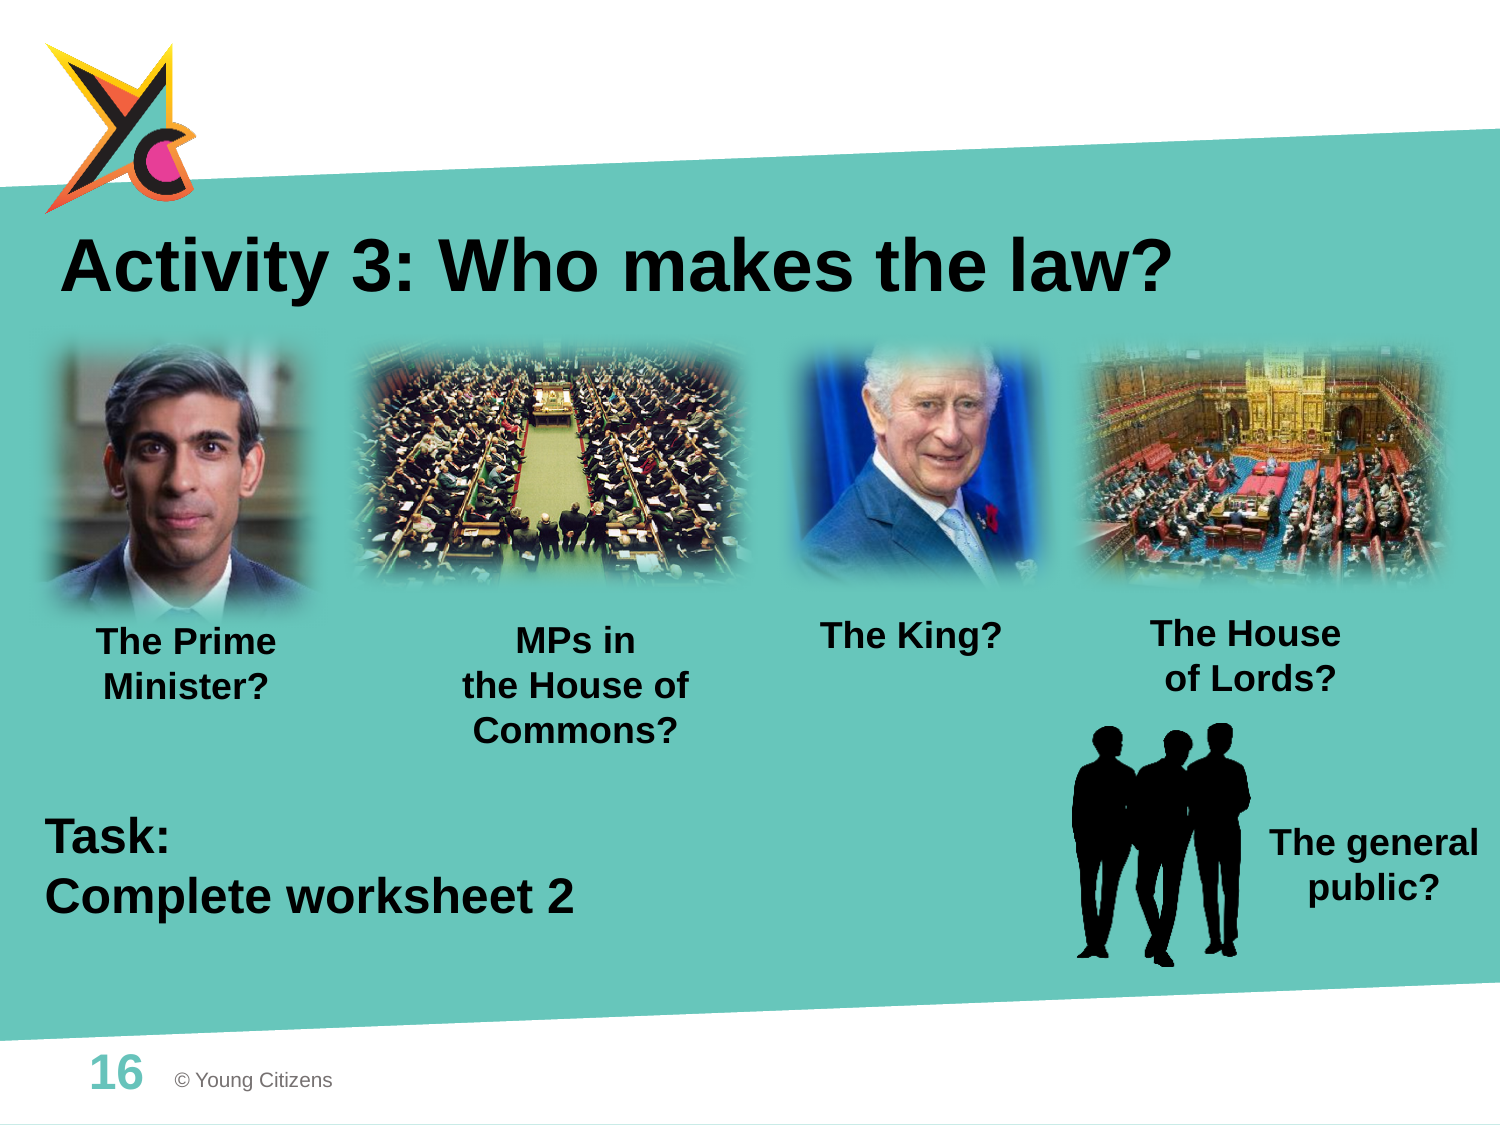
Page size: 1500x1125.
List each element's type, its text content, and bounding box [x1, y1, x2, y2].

text_box [0, 0, 1500, 189]
text_box The King? [772, 603, 1051, 664]
text_box © Young Citizens [205, 1058, 999, 1099]
text_box Activity 3: Who makes the law? [45, 209, 1408, 314]
picture [775, 332, 1064, 594]
text_box The House of Lords? [1111, 601, 1390, 706]
picture [45, 43, 197, 214]
text_box 16 [73, 1032, 205, 1107]
text_box [0, 130, 1500, 1039]
picture [342, 332, 759, 594]
text_box The Prime Minister? [62, 629, 311, 715]
text_box The general public? [1251, 810, 1499, 916]
picture [1072, 723, 1251, 967]
text_box [0, 981, 1500, 1125]
text_box Task: Complete worksheet 2 [29, 796, 1067, 976]
text_box MPs in the House of Commons? [436, 608, 715, 758]
picture [1066, 332, 1459, 594]
picture [29, 325, 329, 629]
